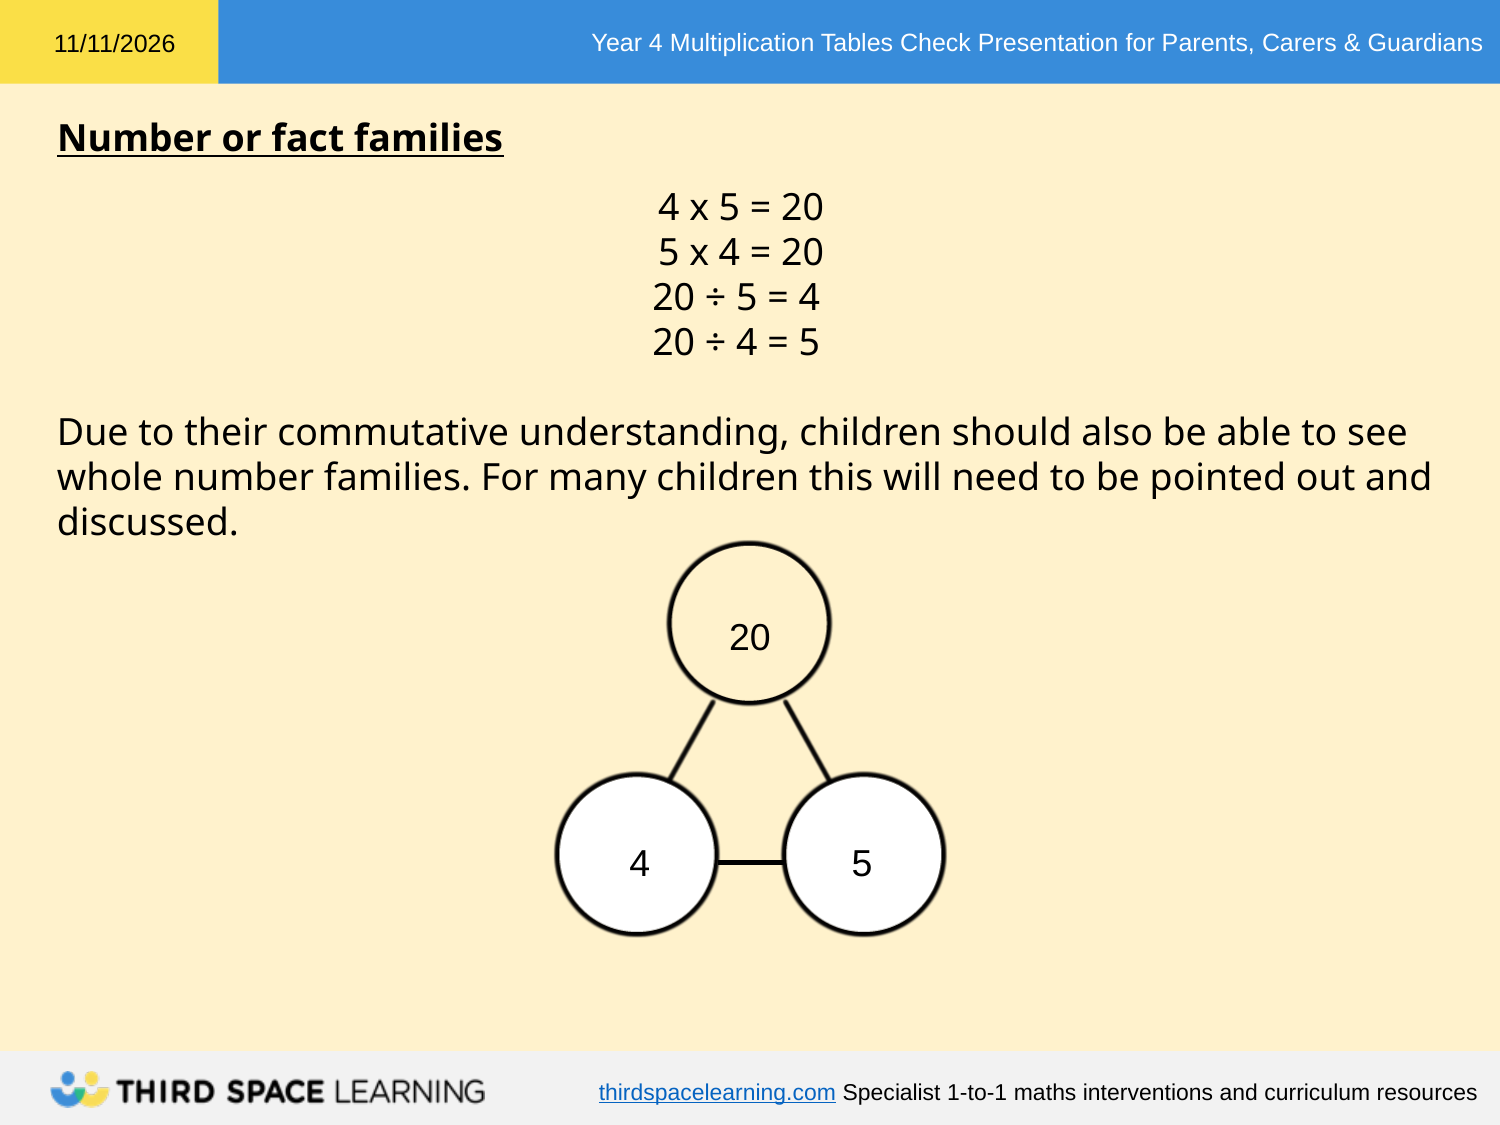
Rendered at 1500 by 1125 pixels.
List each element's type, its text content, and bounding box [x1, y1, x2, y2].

picture [542, 531, 958, 949]
picture [50, 1071, 485, 1108]
text_box Number or fact families [42, 106, 519, 167]
text_box 4 x 5 = 20 5 x 4 = 20 20 ÷ 5 = 4 20 ÷ 4 = 5 Due to their commutative understanding, children should also be able to see whole number families. For many children this will need to be pointed out and discussed. [41, 175, 1451, 551]
